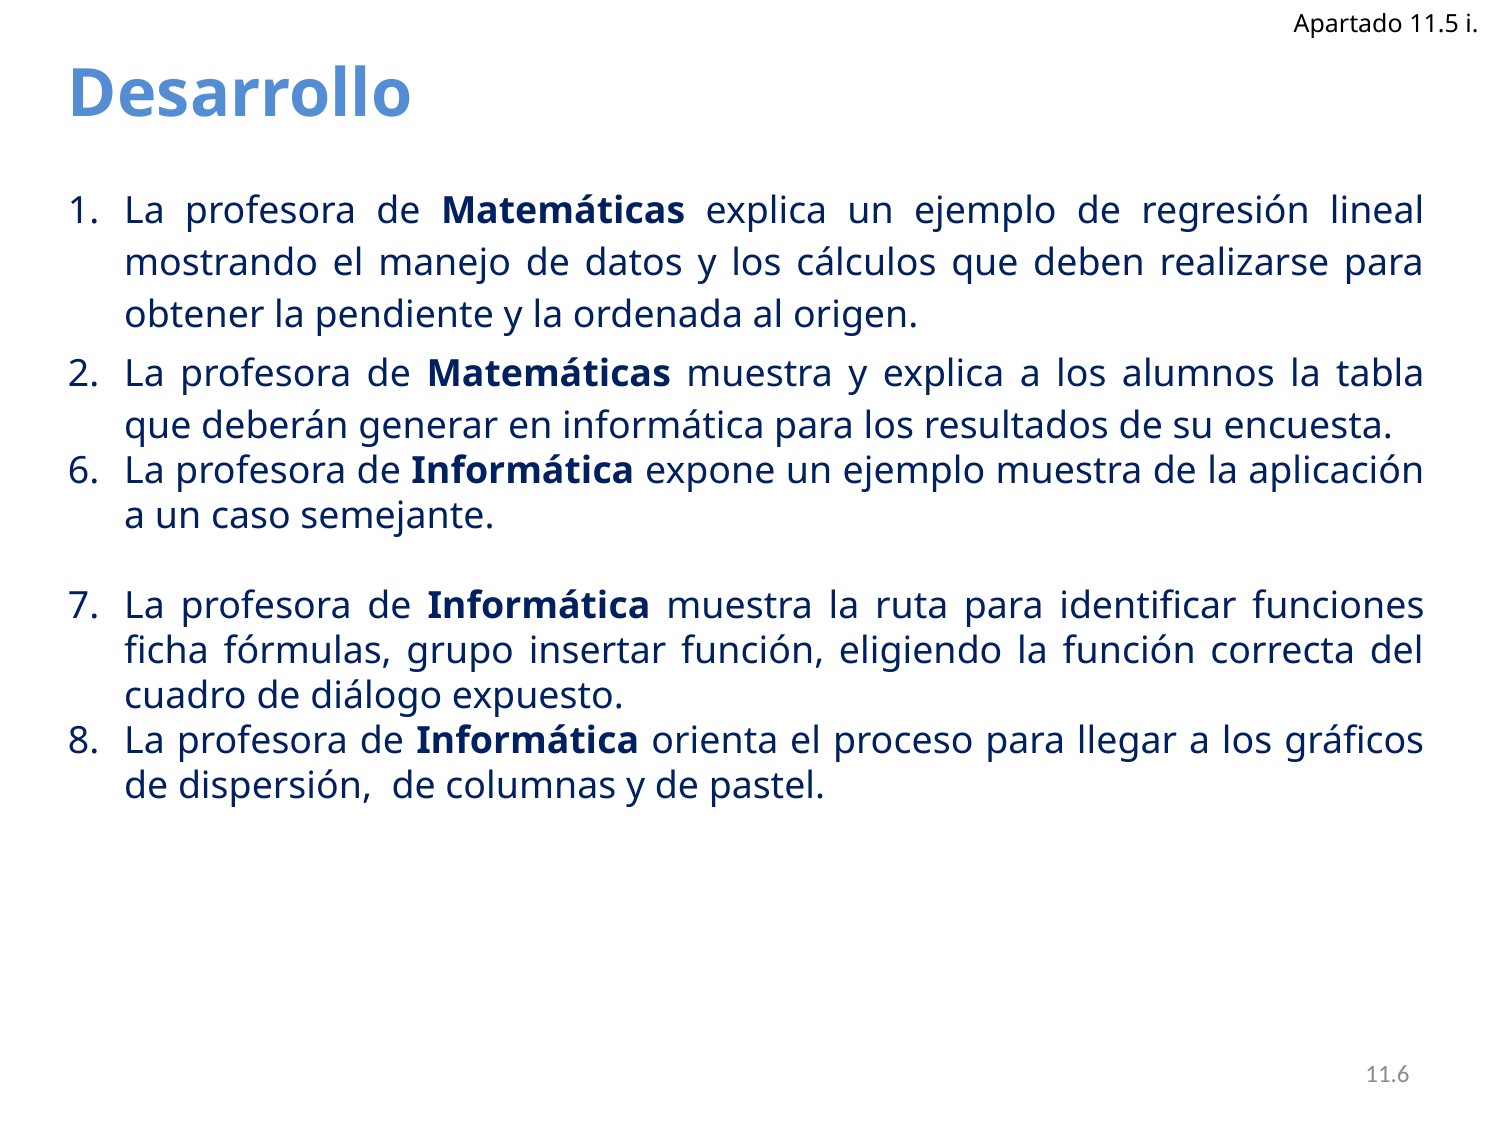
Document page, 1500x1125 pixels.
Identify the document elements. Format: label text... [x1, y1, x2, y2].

text_box Desarrollo La profesora de Matemáticas explica un ejemplo de regresión lineal mostrando el manejo de datos y los cálculos que deben realizarse para obtener la pendiente y la ordenada al origen. La profesora de Matemáticas muestra y explica a los alumnos la tabla que deberán generar en informática para los resultados de su encuesta. La profesora de Informática expone un ejemplo muestra de la aplicación a un caso semejante. La profesora de Informática muestra la ruta para identificar funciones ficha fórmulas, grupo insertar función, eligiendo la función correcta del cuadro de diálogo expuesto. La profesora de Informática orienta el proceso para llegar a los gráficos de dispersión, de columnas y de pastel. [53, 45, 1459, 859]
slide_number 11.6 [1074, 1042, 1425, 1103]
text_box Apartado 11.5 i. [0, 0, 1500, 45]
